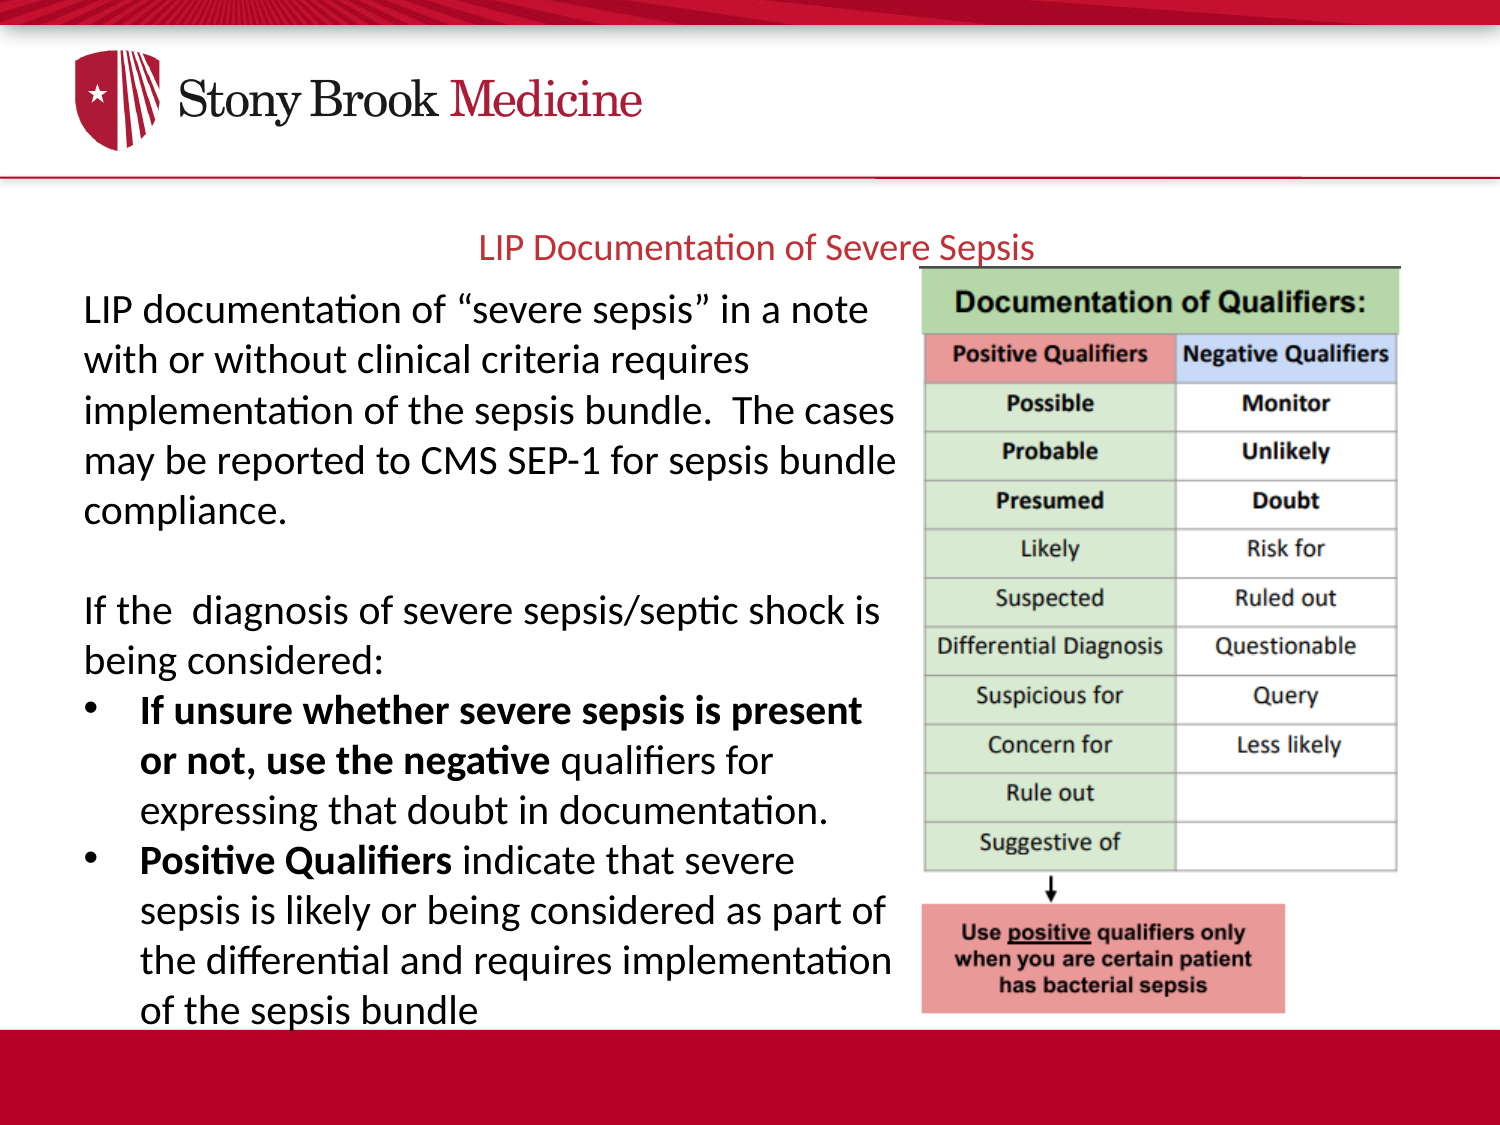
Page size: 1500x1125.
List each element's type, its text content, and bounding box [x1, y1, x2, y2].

picture [919, 266, 1401, 1019]
title LIP Documentation of Severe Sepsis [20, 173, 1472, 282]
text_box LIP documentation of “severe sepsis” in a note with or without clinical criteria requires implementation of the sepsis bundle. The cases may be reported to CMS SEP-1 for sepsis bundle compliance. If the diagnosis of severe sepsis/septic shock is being considered: If unsure whether severe sepsis is present or not, use the negative qualifiers for expressing that doubt in documentation. Positive Qualifiers indicate that severe sepsis is likely or being considered as part of the differential and requires implementation of the sepsis bundle [68, 274, 920, 1090]
picture [0, 0, 1500, 25]
picture [75, 48, 642, 151]
